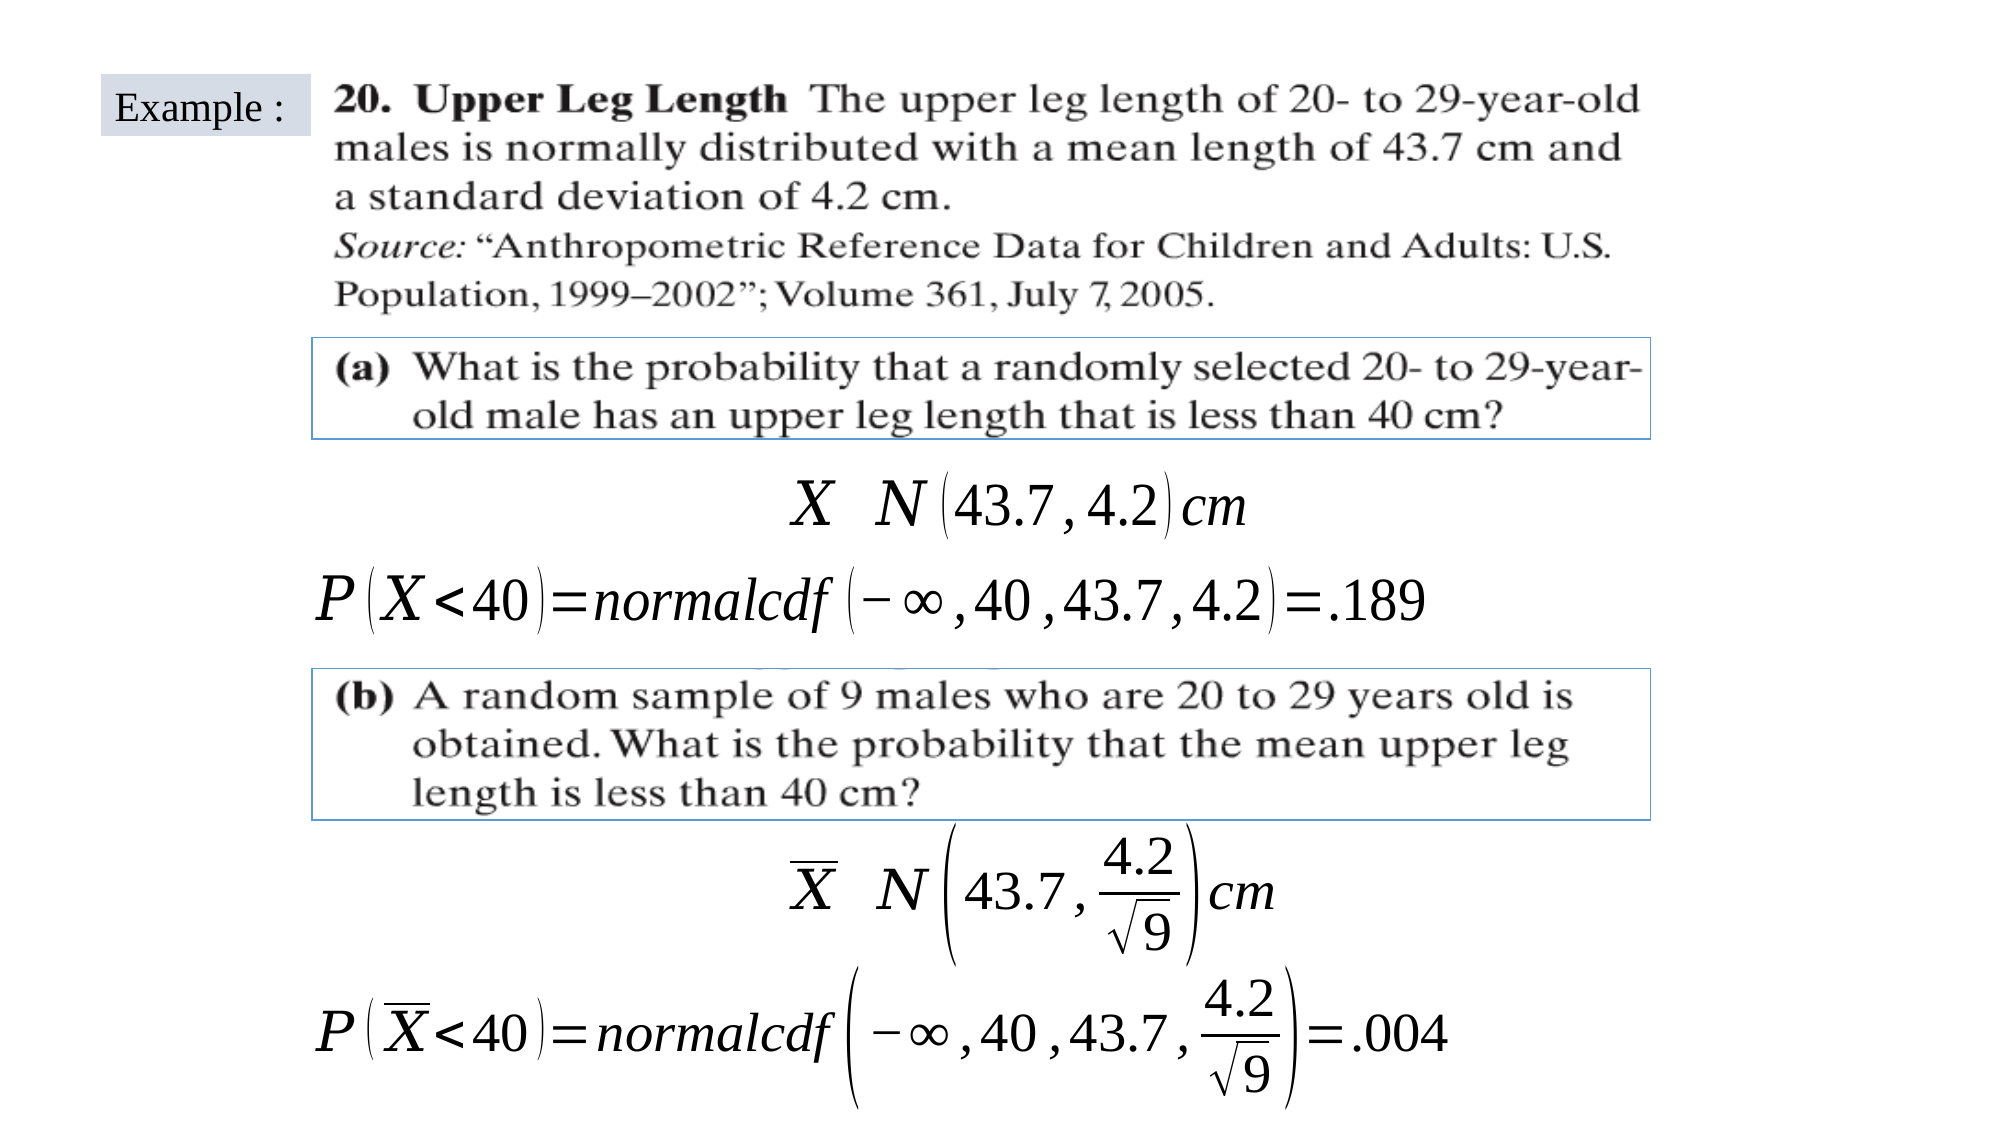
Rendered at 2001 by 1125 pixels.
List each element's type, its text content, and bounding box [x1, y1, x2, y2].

picture [312, 338, 1650, 439]
picture [312, 669, 1650, 820]
text_box Example : [98, 71, 314, 139]
picture [312, 72, 1650, 323]
